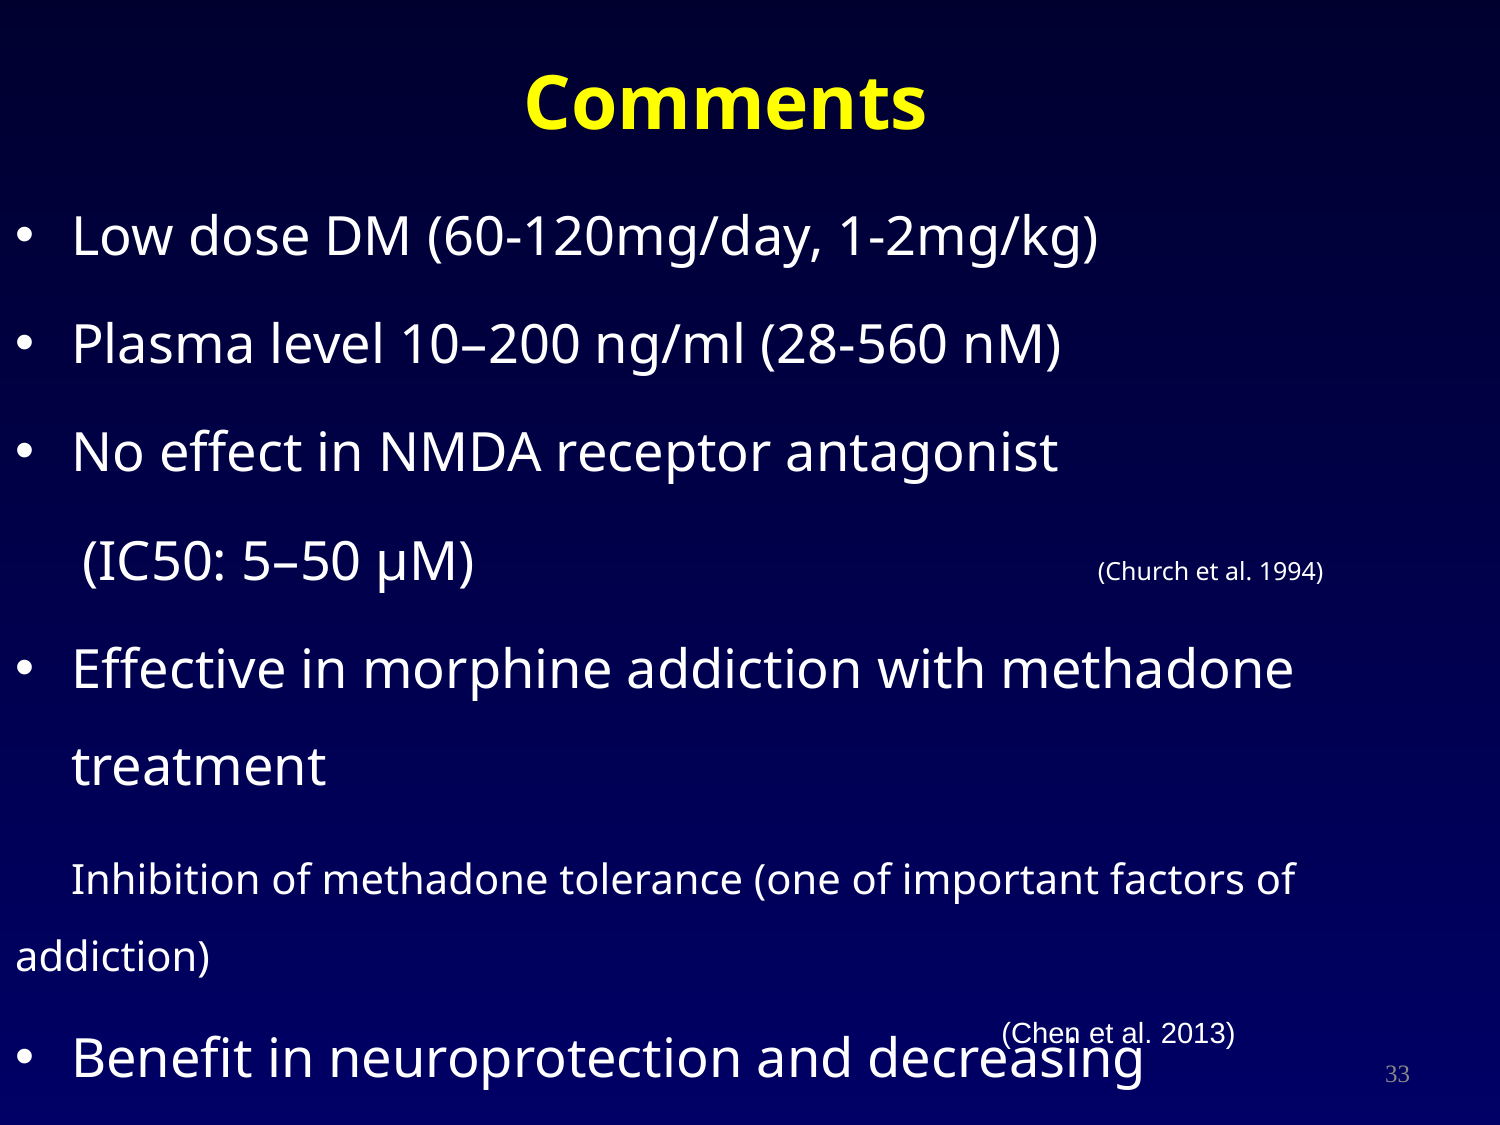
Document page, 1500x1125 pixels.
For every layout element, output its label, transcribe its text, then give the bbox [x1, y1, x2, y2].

list Low dose DM (60-120mg/day, 1-2mg/kg) Plasma level 10–200 ng/ml (28-560 nM) No effect in NMDA receptor antagonist (IC50: 5–50 μM) (Church et al. 1994) Effective in morphine addiction with methadone treatment Inhibition of methadone tolerance (one of important factors of addiction) Benefit in neuroprotection and decreasing neurodegeneration [0, 161, 1500, 1069]
slide_number 33 [1075, 1069, 1425, 1103]
text_box (Chen et al. 2013) [952, 1006, 1286, 1057]
title Comments [60, 6, 1411, 161]
